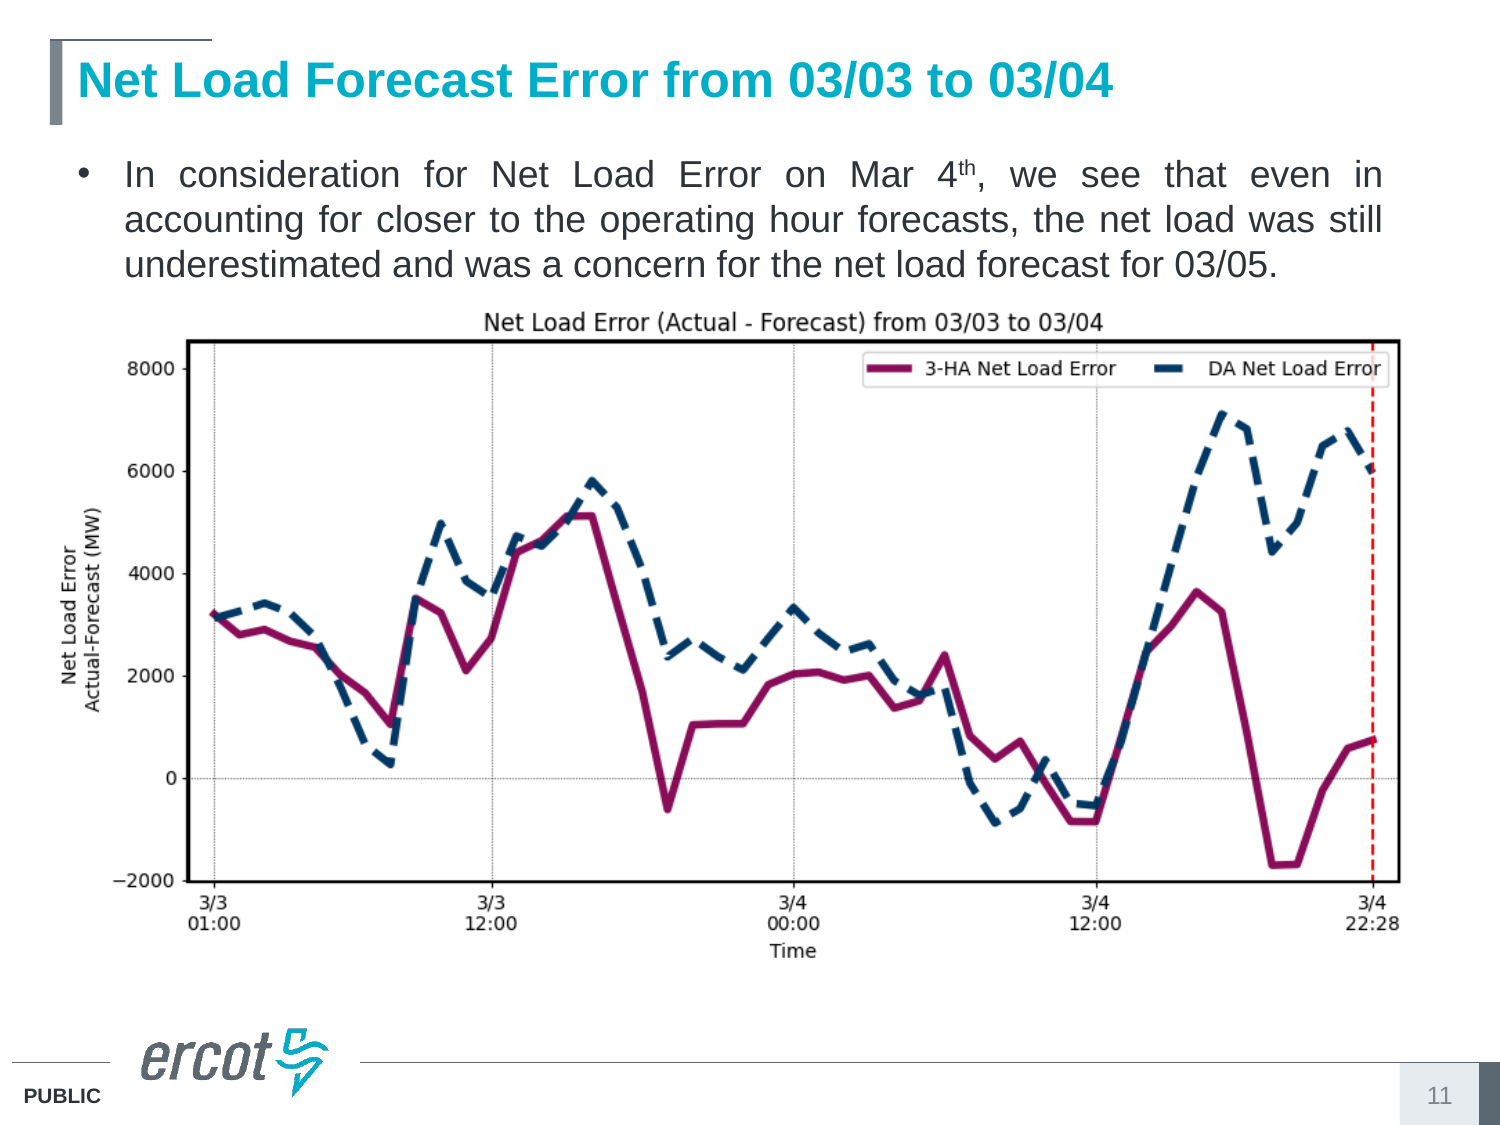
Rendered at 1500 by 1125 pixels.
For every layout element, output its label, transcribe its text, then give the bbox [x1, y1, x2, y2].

slide_number 11 [1400, 1076, 1480, 1113]
title Net Load Forecast Error from 03/03 to 03/04 [62, 39, 1450, 125]
picture [137, 1024, 332, 1100]
text_box In consideration for Net Load Error on Mar 4th, we see that even in accounting for closer to the operating hour forecasts, the net load was still underestimated and was a concern for the net load forecast for 03/05. [62, 142, 1398, 292]
picture [48, 298, 1413, 976]
